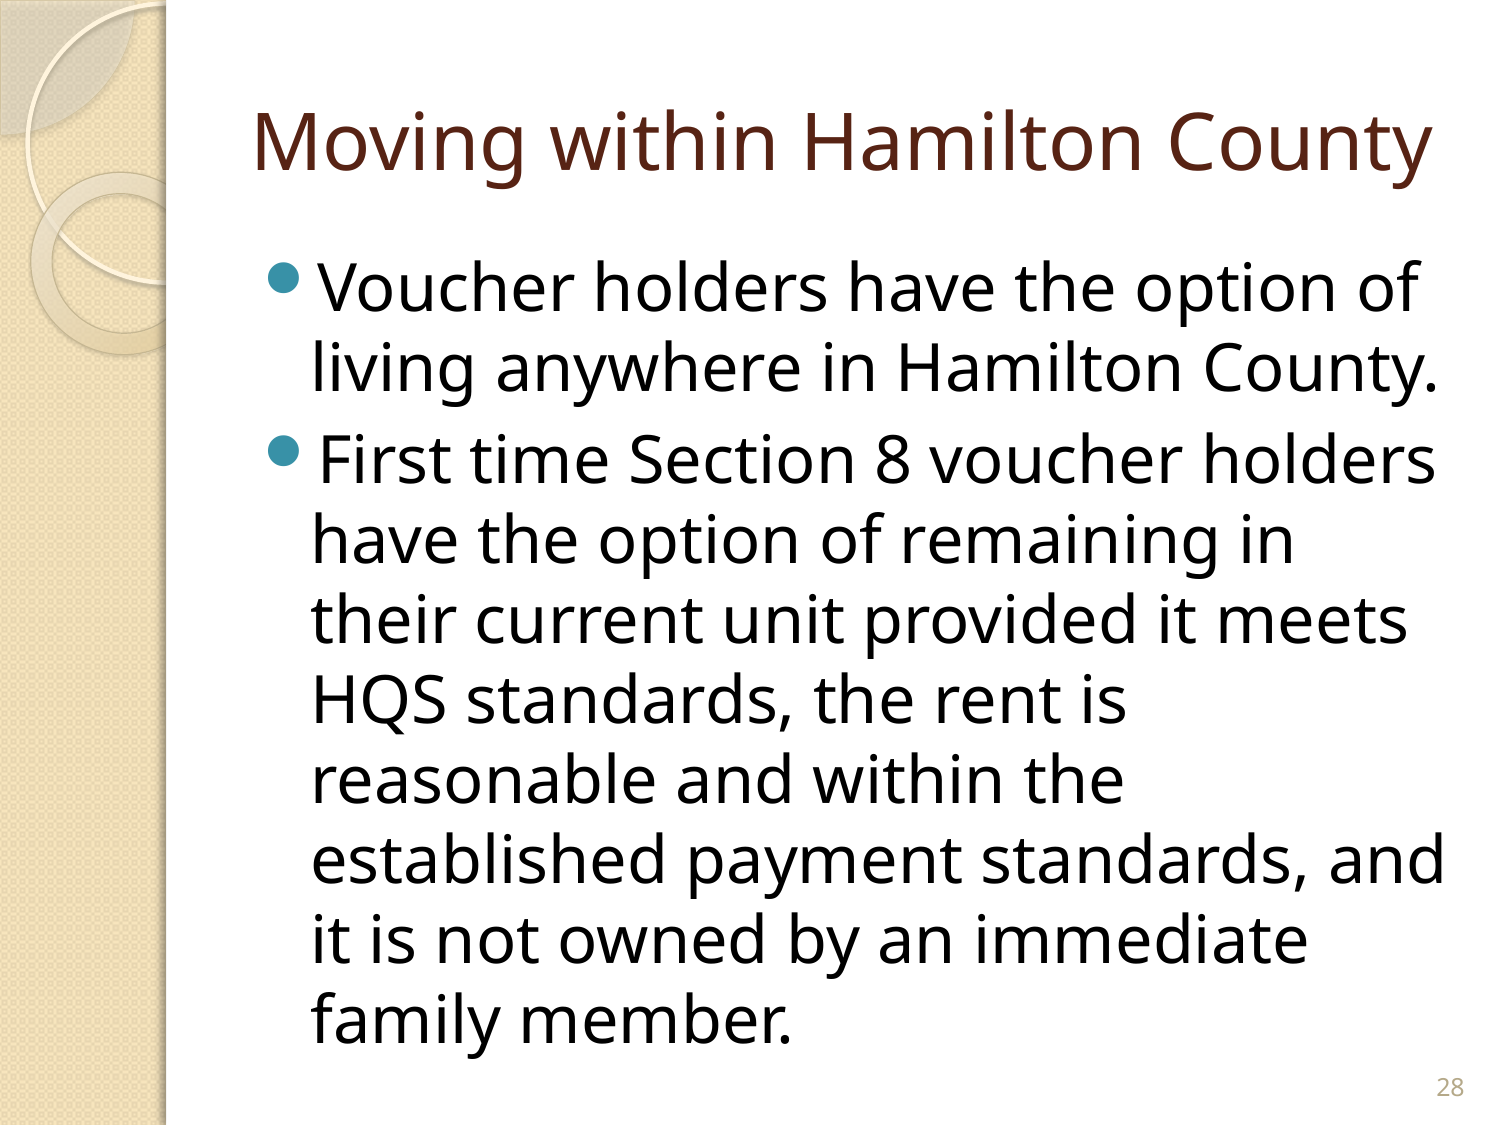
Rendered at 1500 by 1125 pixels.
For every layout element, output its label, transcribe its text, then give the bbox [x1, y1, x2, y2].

slide_number 28 [1413, 1034, 1488, 1113]
list Voucher holders have the option of living anywhere in Hamilton County. First time Section 8 voucher holders have the option of remaining in their current unit provided it meets HQS standards, the rent is reasonable and within the established payment standards, and it is not owned by an immediate family member. [235, 237, 1466, 1025]
title Moving within Hamilton County [235, 45, 1466, 233]
